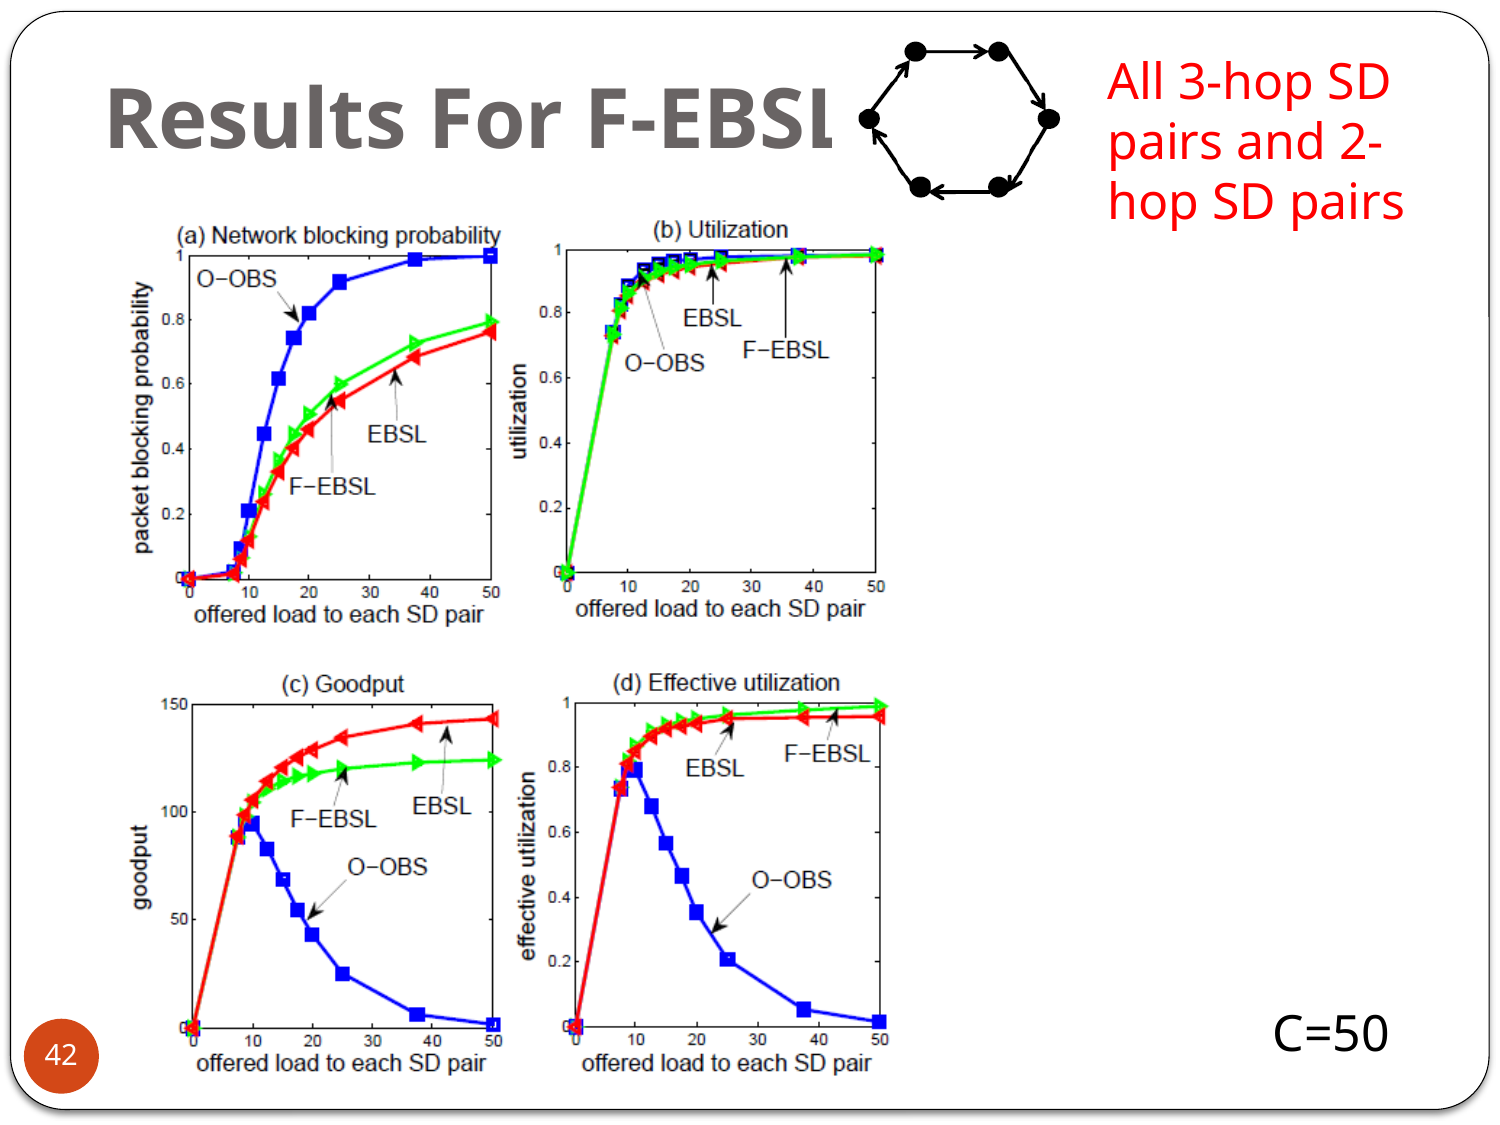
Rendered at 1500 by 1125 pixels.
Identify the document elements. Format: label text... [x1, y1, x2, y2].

picture [111, 18, 1064, 1099]
text_box All 3-hop SD pairs and 2-hop SD pairs [1092, 42, 1483, 238]
slide_number 42 [23, 1018, 99, 1094]
text_box C=50 [1257, 994, 1409, 1069]
title Results For F-EBSL [88, 0, 1364, 180]
